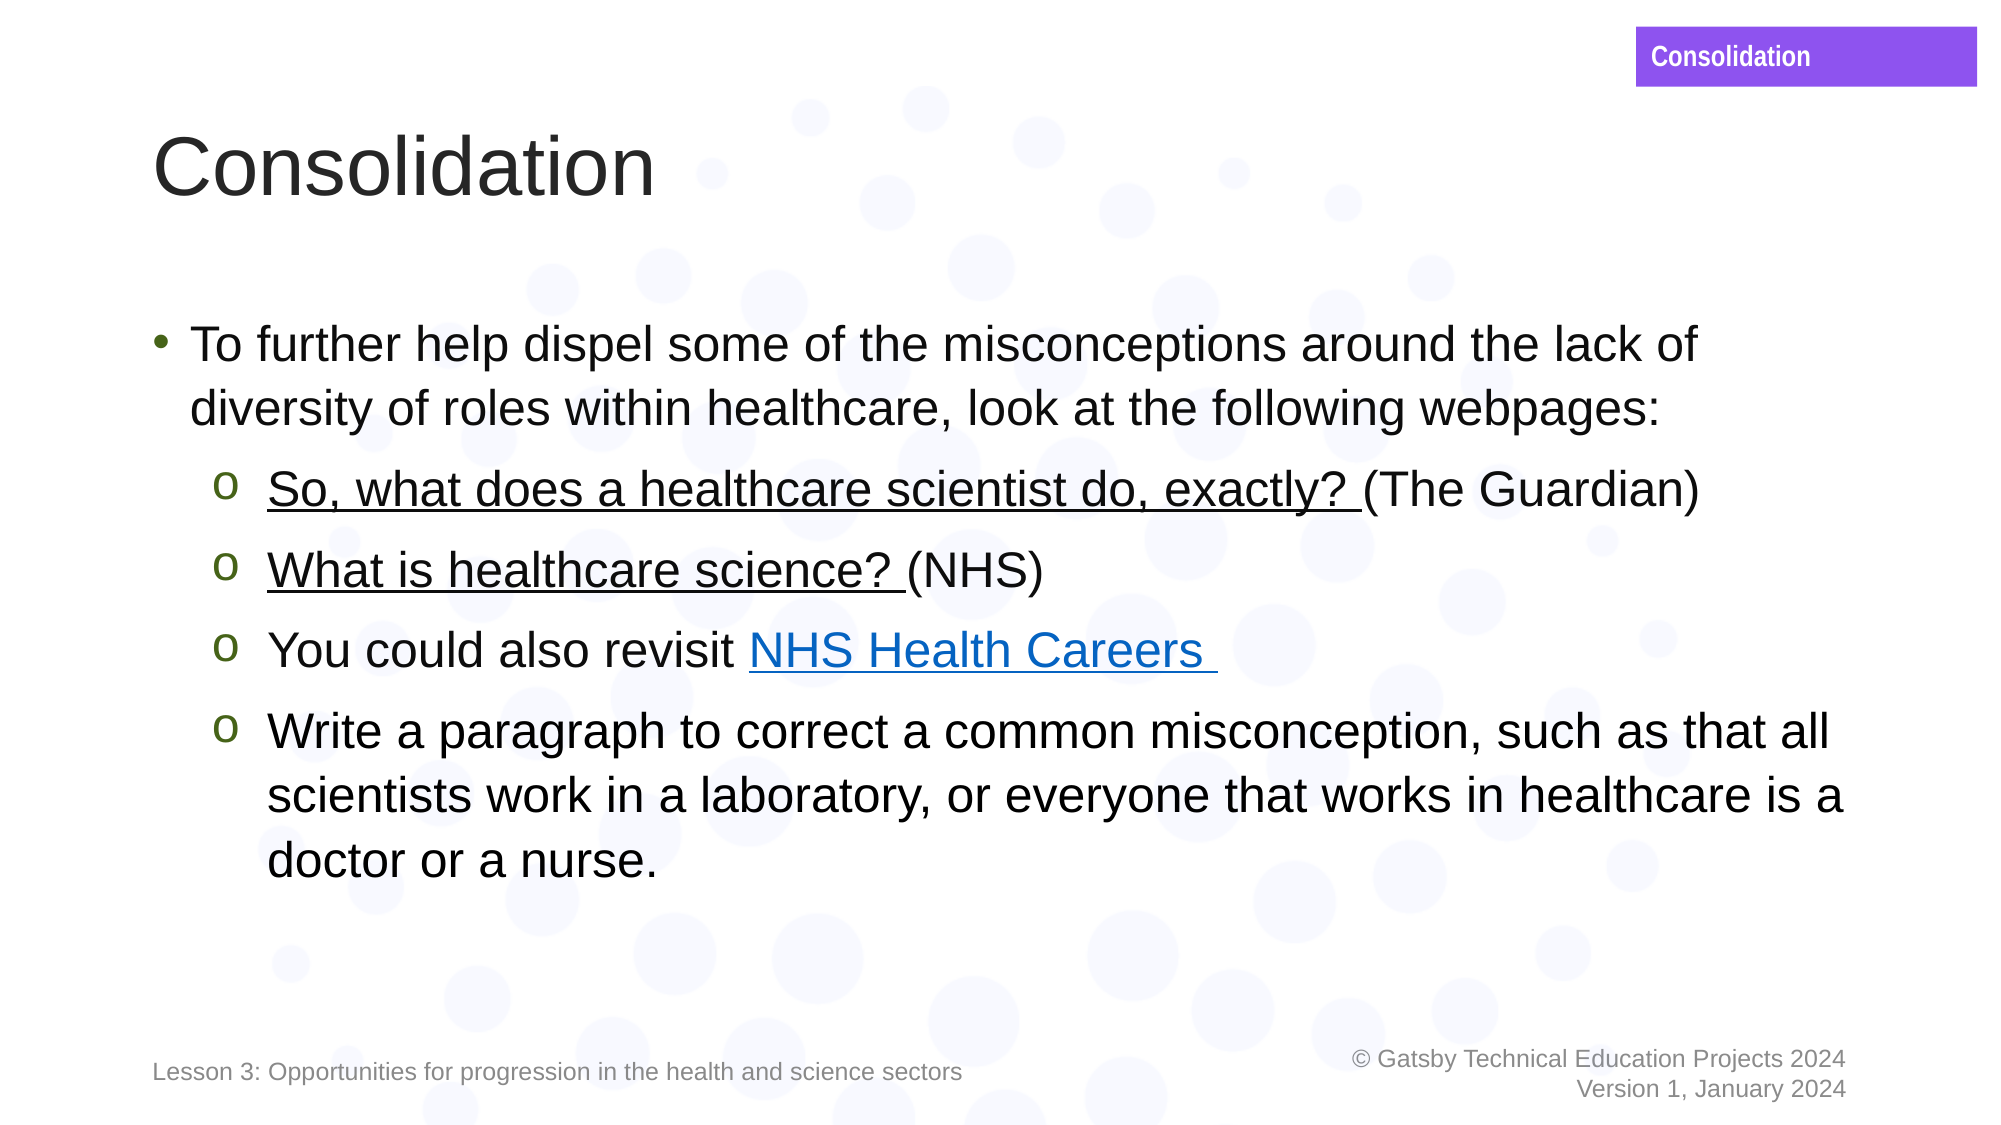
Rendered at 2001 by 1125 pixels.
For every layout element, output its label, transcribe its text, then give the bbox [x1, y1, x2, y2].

list To further help dispel some of the misconceptions around the lack of diversity of roles within healthcare, look at the following webpages: So, what does a healthcare scientist do, exactly? (The Guardian) What is healthcare science? (NHS) You could also revisit NHS Health Careers Write a paragraph to correct a common misconception, such as that all scientists work in a laboratory, or everyone that works in healthcare is a doctor or a nurse. [137, 299, 1863, 1014]
list Lesson 3: Opportunities for progression in the health and science sectors [137, 1035, 1024, 1103]
title Consolidation [137, 59, 1863, 278]
list Consolidation [1636, 26, 1978, 87]
